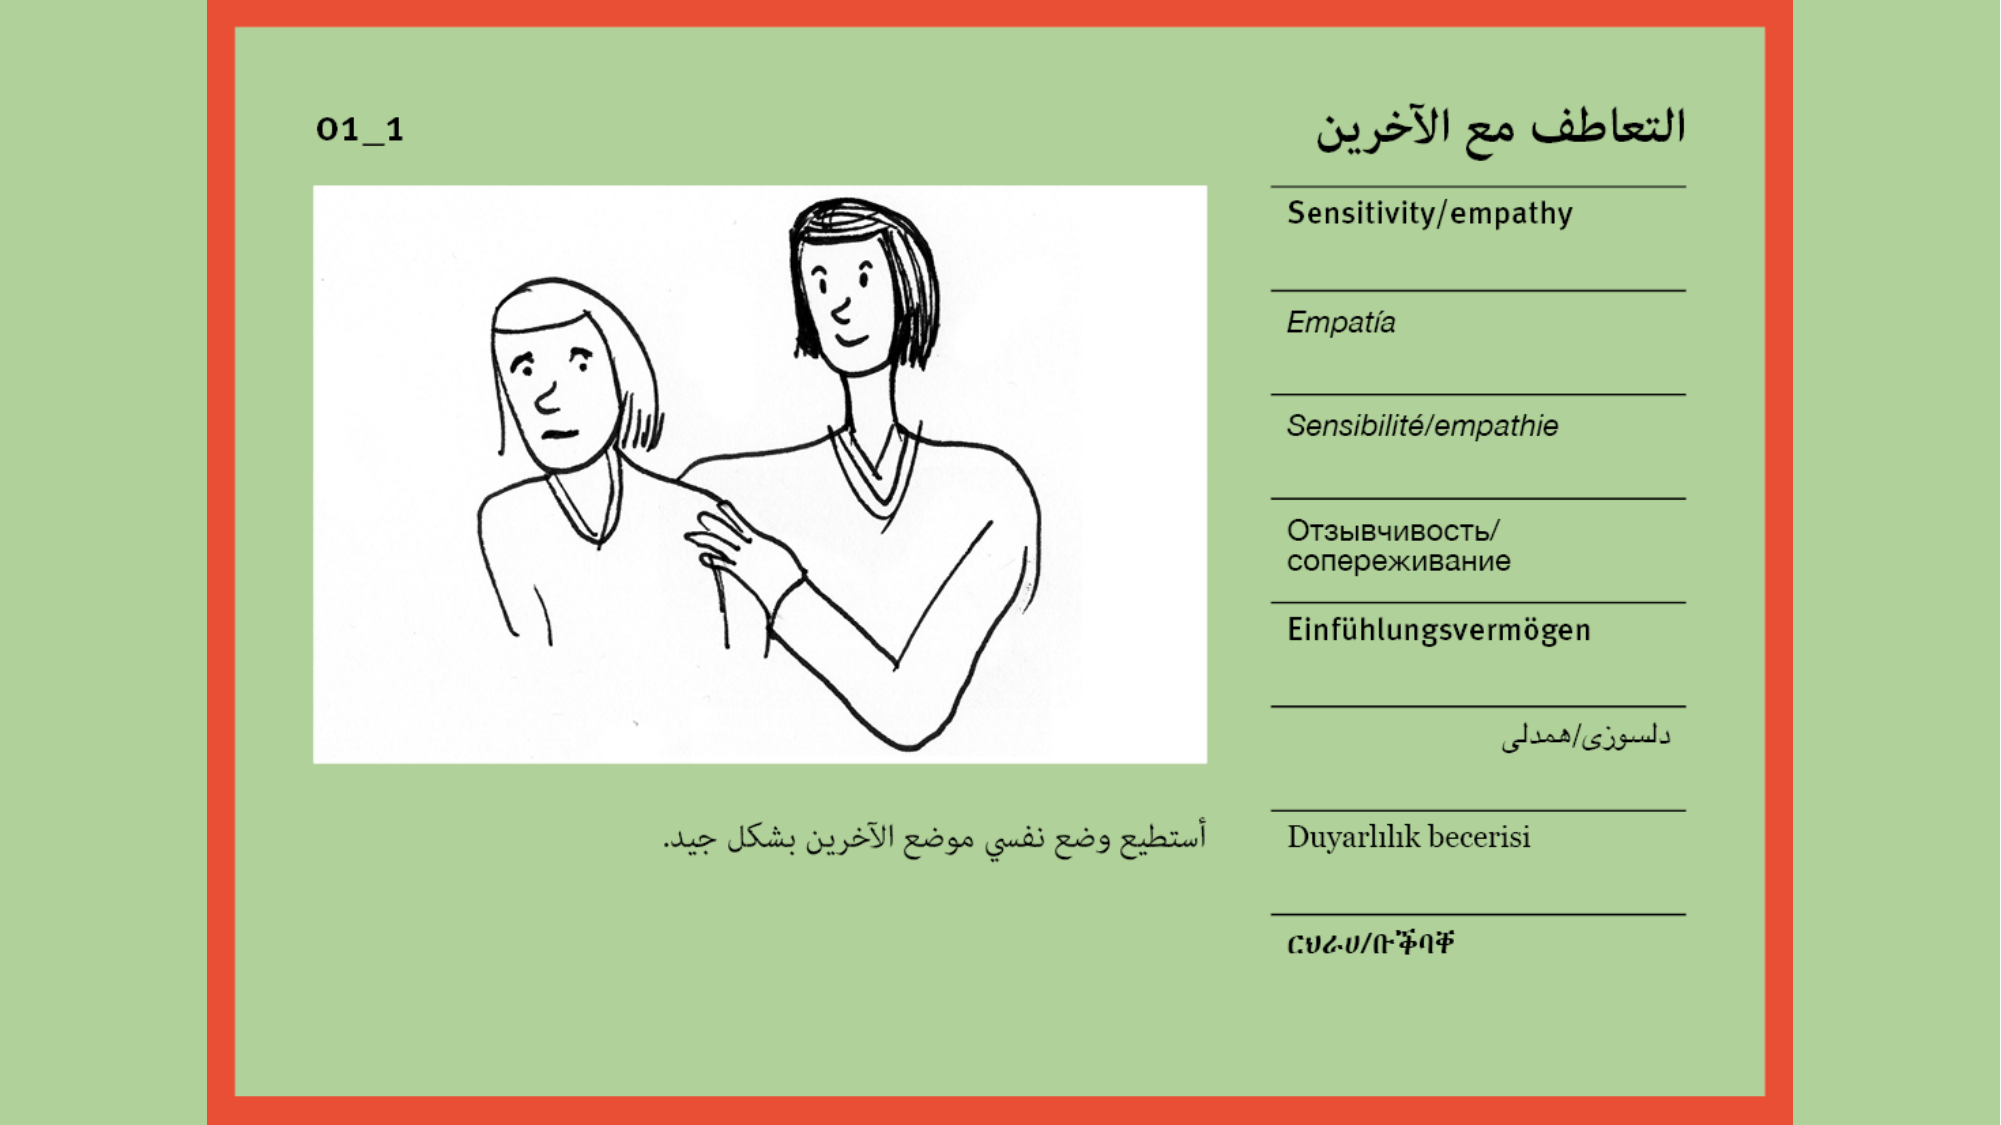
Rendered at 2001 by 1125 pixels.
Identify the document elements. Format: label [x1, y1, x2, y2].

picture [207, 0, 1793, 1125]
